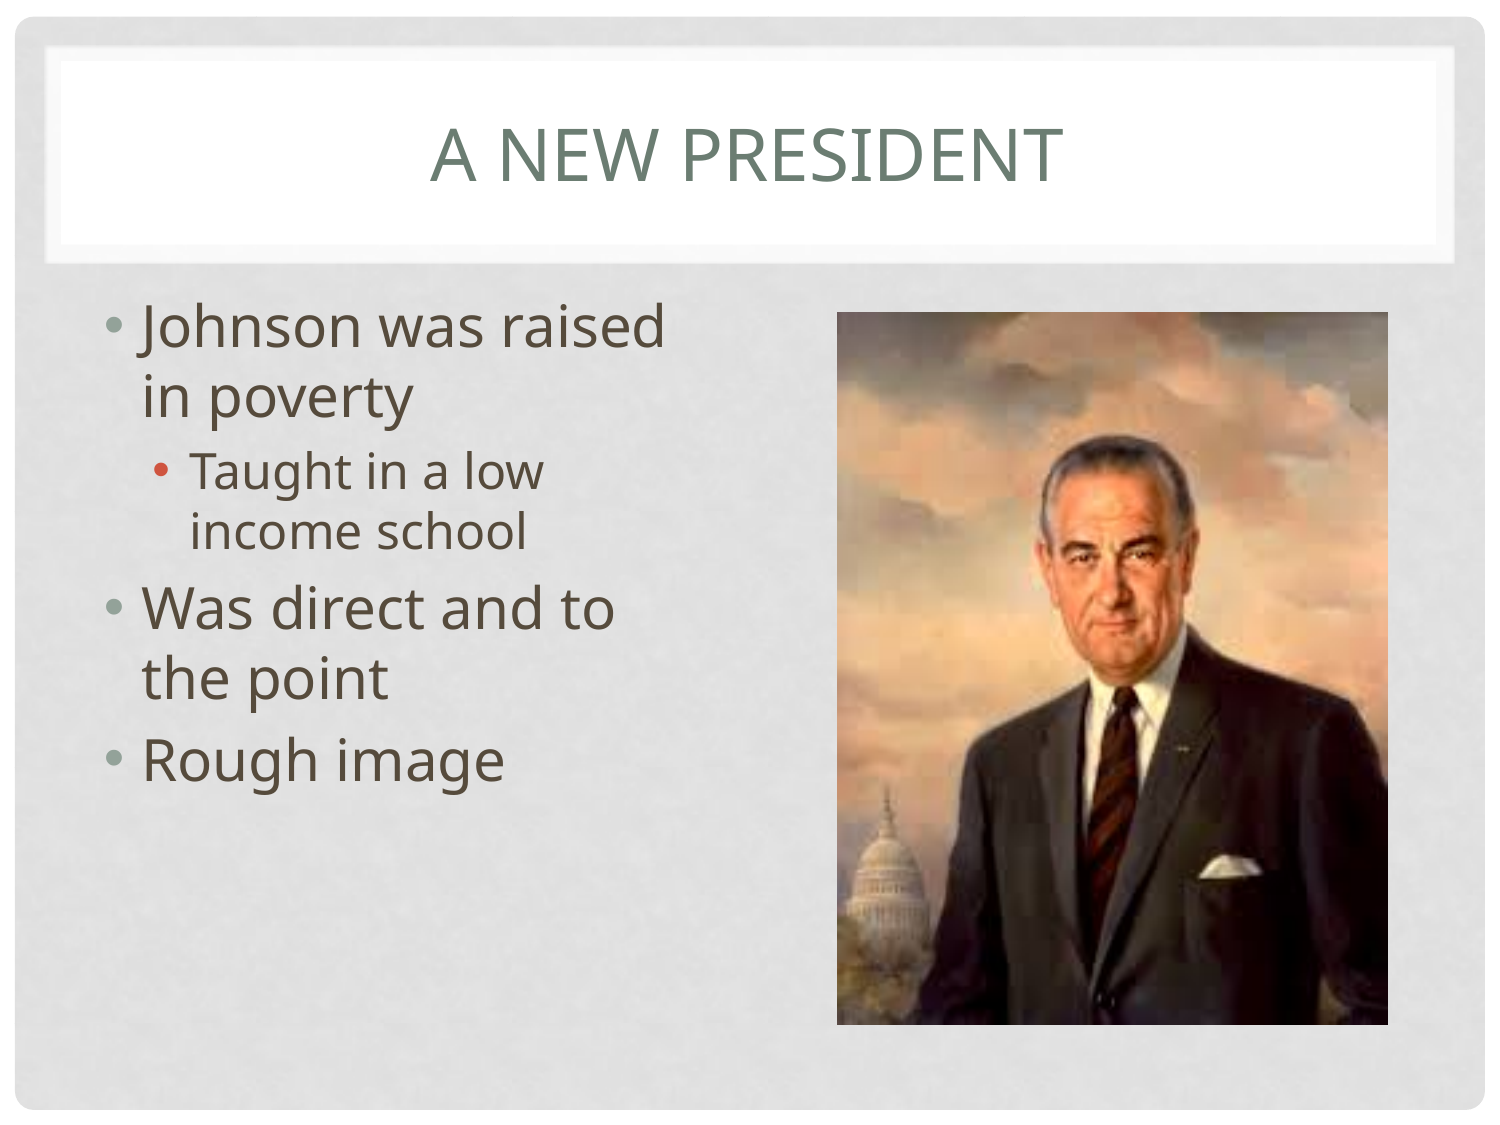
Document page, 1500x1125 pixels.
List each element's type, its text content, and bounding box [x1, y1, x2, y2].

title A new president [69, 66, 1425, 238]
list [837, 312, 1388, 1026]
list Johnson was raised in poverty Taught in a low income school Was direct and to the point Rough image [69, 281, 733, 1005]
